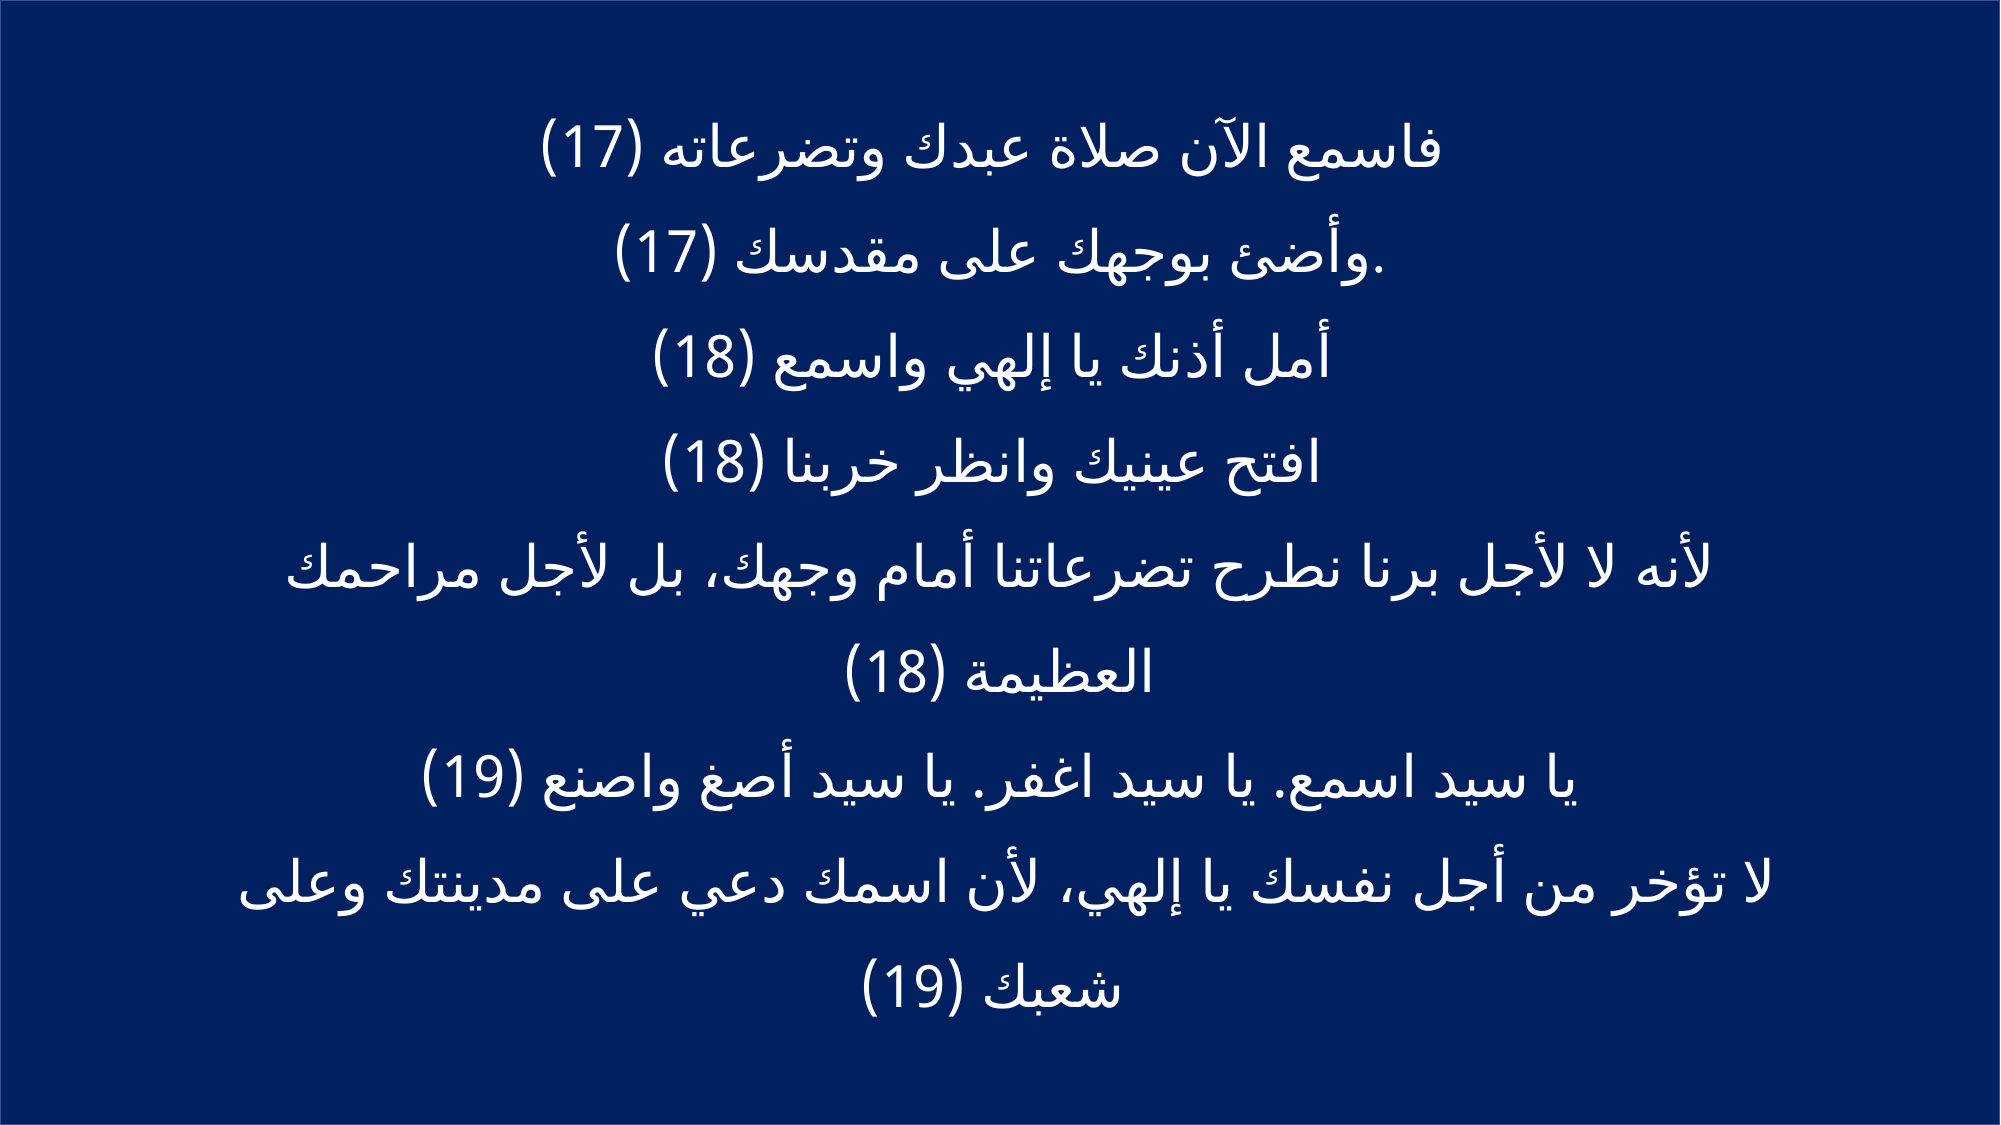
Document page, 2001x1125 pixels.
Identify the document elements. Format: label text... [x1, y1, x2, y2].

text_box [0, 0, 2000, 1125]
text_box فاسمع الآن صلاة عبدك وتضرعاته (17) وأضئ بوجهك على مقدسك (17). أمل أذنك يا إلهي واسمع (18) افتح عينيك وانظر خربنا (18) لأنه لا لأجل برنا نطرح تضرعاتنا أمام وجهك، بل لأجل مراحمك العظيمة (18) يا سيد اسمع. يا سيد اغفر. يا سيد أصغ واصنع (19) لا تؤخر من أجل نفسك يا إلهي، لأن اسمك دعي على مدينتك وعلى شعبك (19) [182, 66, 1818, 1027]
